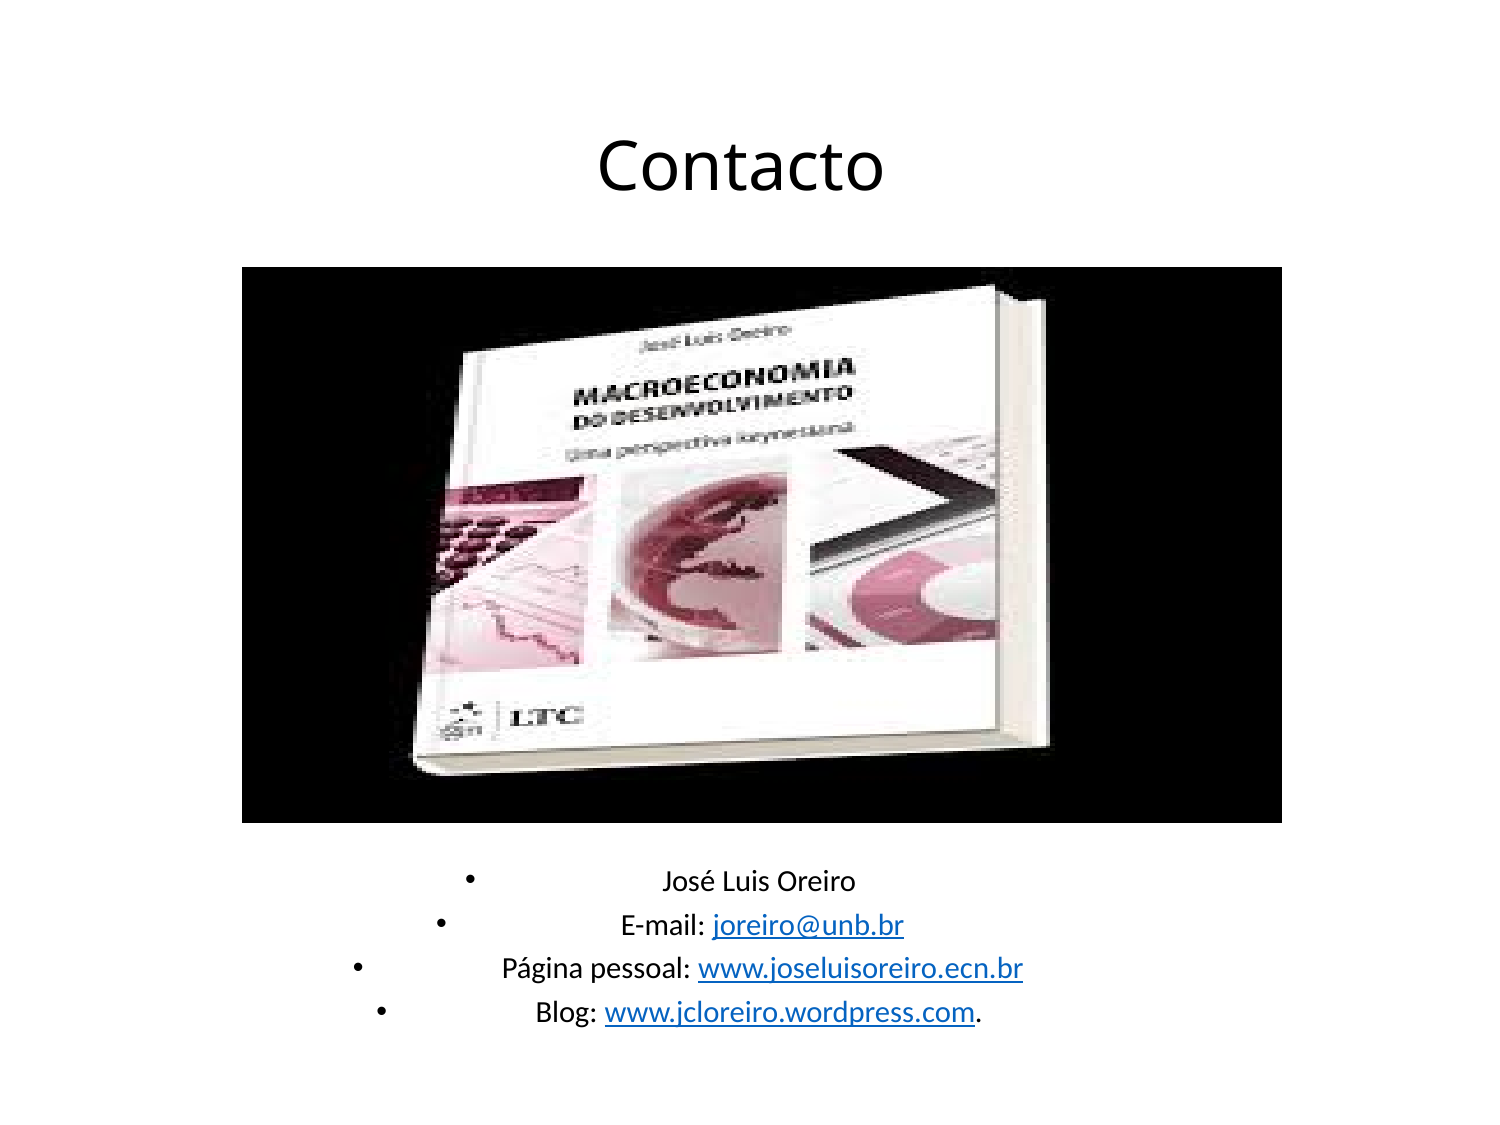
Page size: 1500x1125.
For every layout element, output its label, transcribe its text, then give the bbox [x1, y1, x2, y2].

title Contacto [103, 59, 1397, 278]
picture [241, 267, 1282, 823]
list José Luis Oreiro E-mail: joreiro@unb.br Página pessoal: www.joseluisoreiro.ecn.br Blog: www.jcloreiro.wordpress.com. [75, 857, 1425, 1038]
